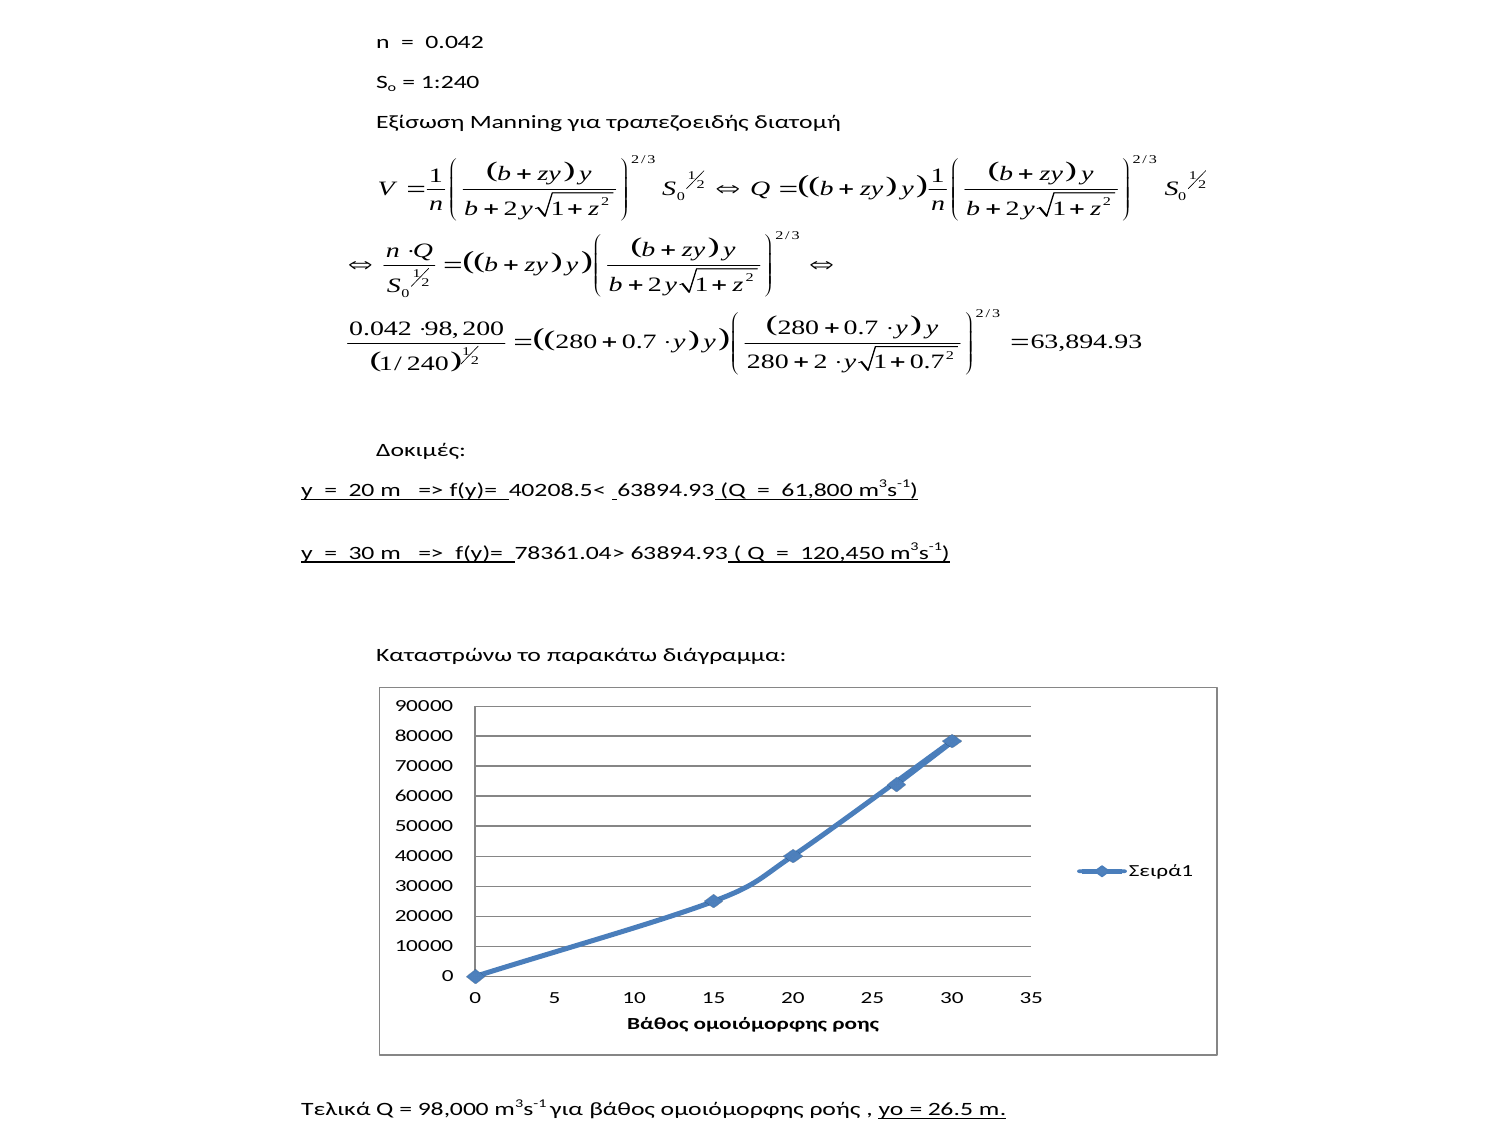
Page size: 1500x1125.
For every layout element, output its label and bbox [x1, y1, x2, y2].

text_box [300, 30, 1270, 1125]
